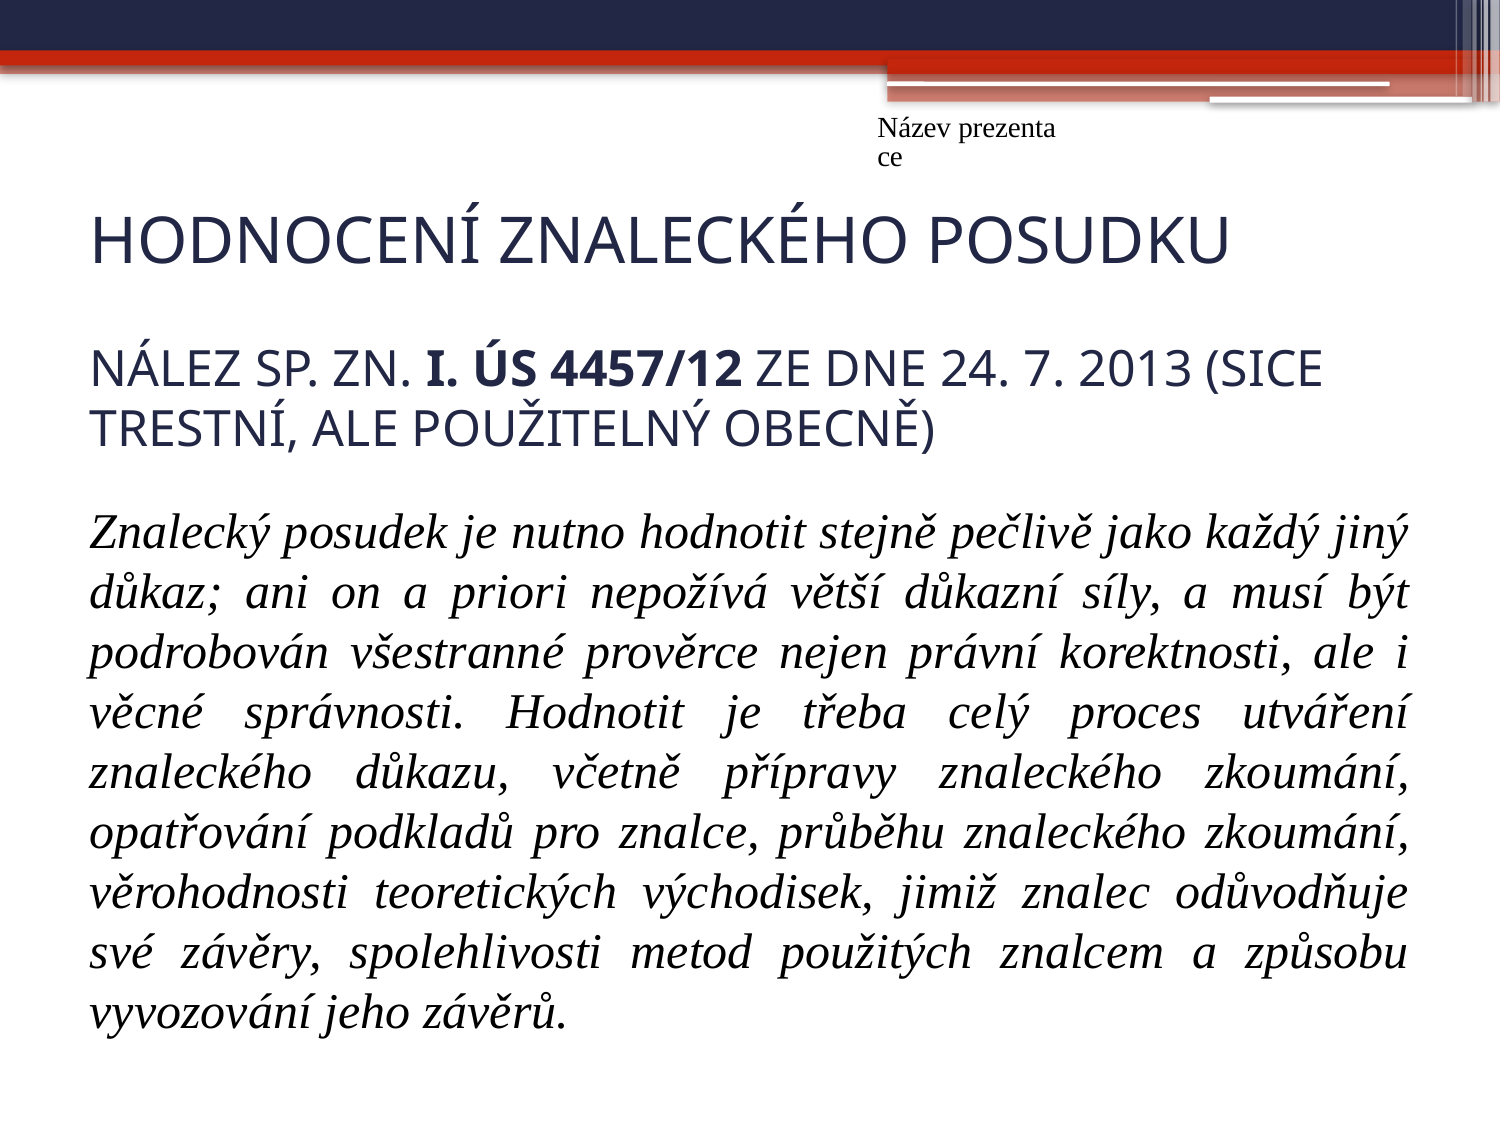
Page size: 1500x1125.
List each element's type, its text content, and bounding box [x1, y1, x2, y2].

list Znalecký posudek je nutno hodnotit stejně pečlivě jako každý jiný důkaz; ani on a priori nepožívá větší důkazní síly, a musí být podrobován všestranné prověrce nejen právní korektnosti, ale i věcné správnosti. Hodnotit je třeba celý proces utváření znaleckého důkazu, včetně přípravy znaleckého zkoumání, opatřování podkladů pro znalce, průběhu znaleckého zkoumání, věrohodnosti teoretických východisek, jimiž znalec odůvodňuje své závěry, spolehlivosti metod použitých znalcem a způsobu vyvozování jeho závěrů. [75, 491, 1425, 1125]
footer Název prezentace [862, 100, 1080, 176]
title Hodnocení znaleckého posudku Nález sp. zn. I. ÚS 4457/12 ze dne 24. 7. 2013 (sice trestní, ale použitelný obecně) [75, 187, 1425, 468]
